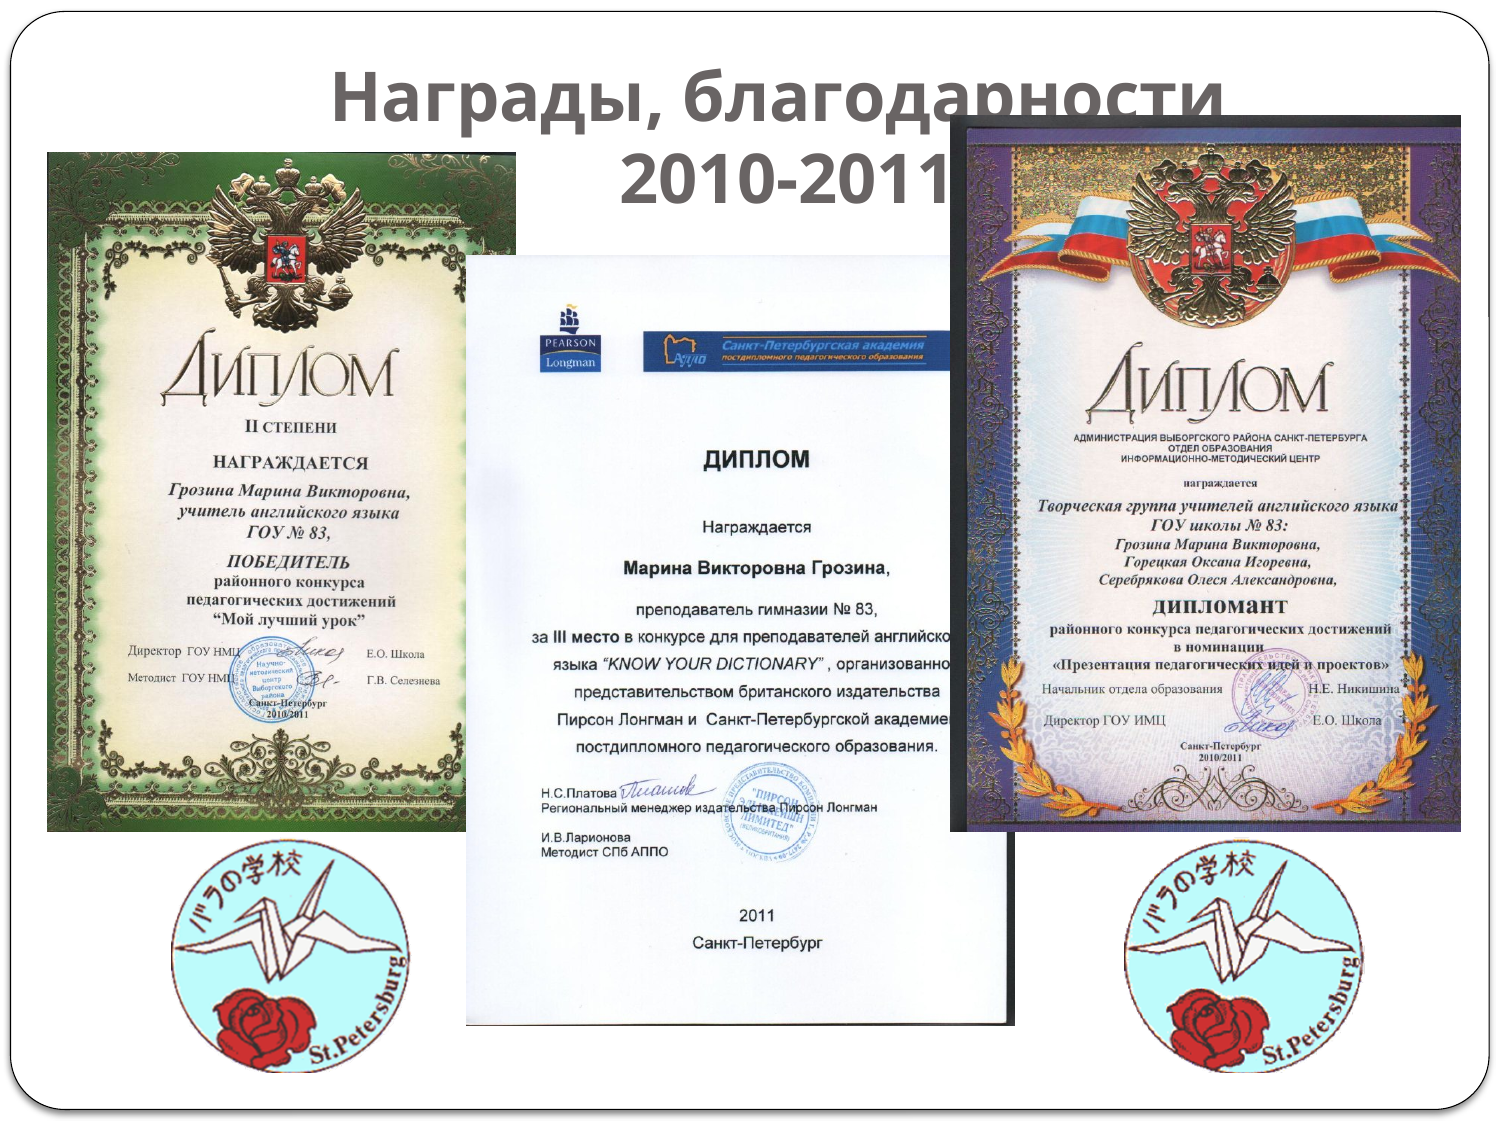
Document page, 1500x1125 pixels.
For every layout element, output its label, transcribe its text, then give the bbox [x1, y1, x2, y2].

picture [170, 832, 412, 1073]
title Награды, благодарности 2010-2011 [150, 45, 1425, 233]
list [46, 151, 516, 832]
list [1123, 841, 1365, 1073]
picture [466, 114, 1461, 1026]
